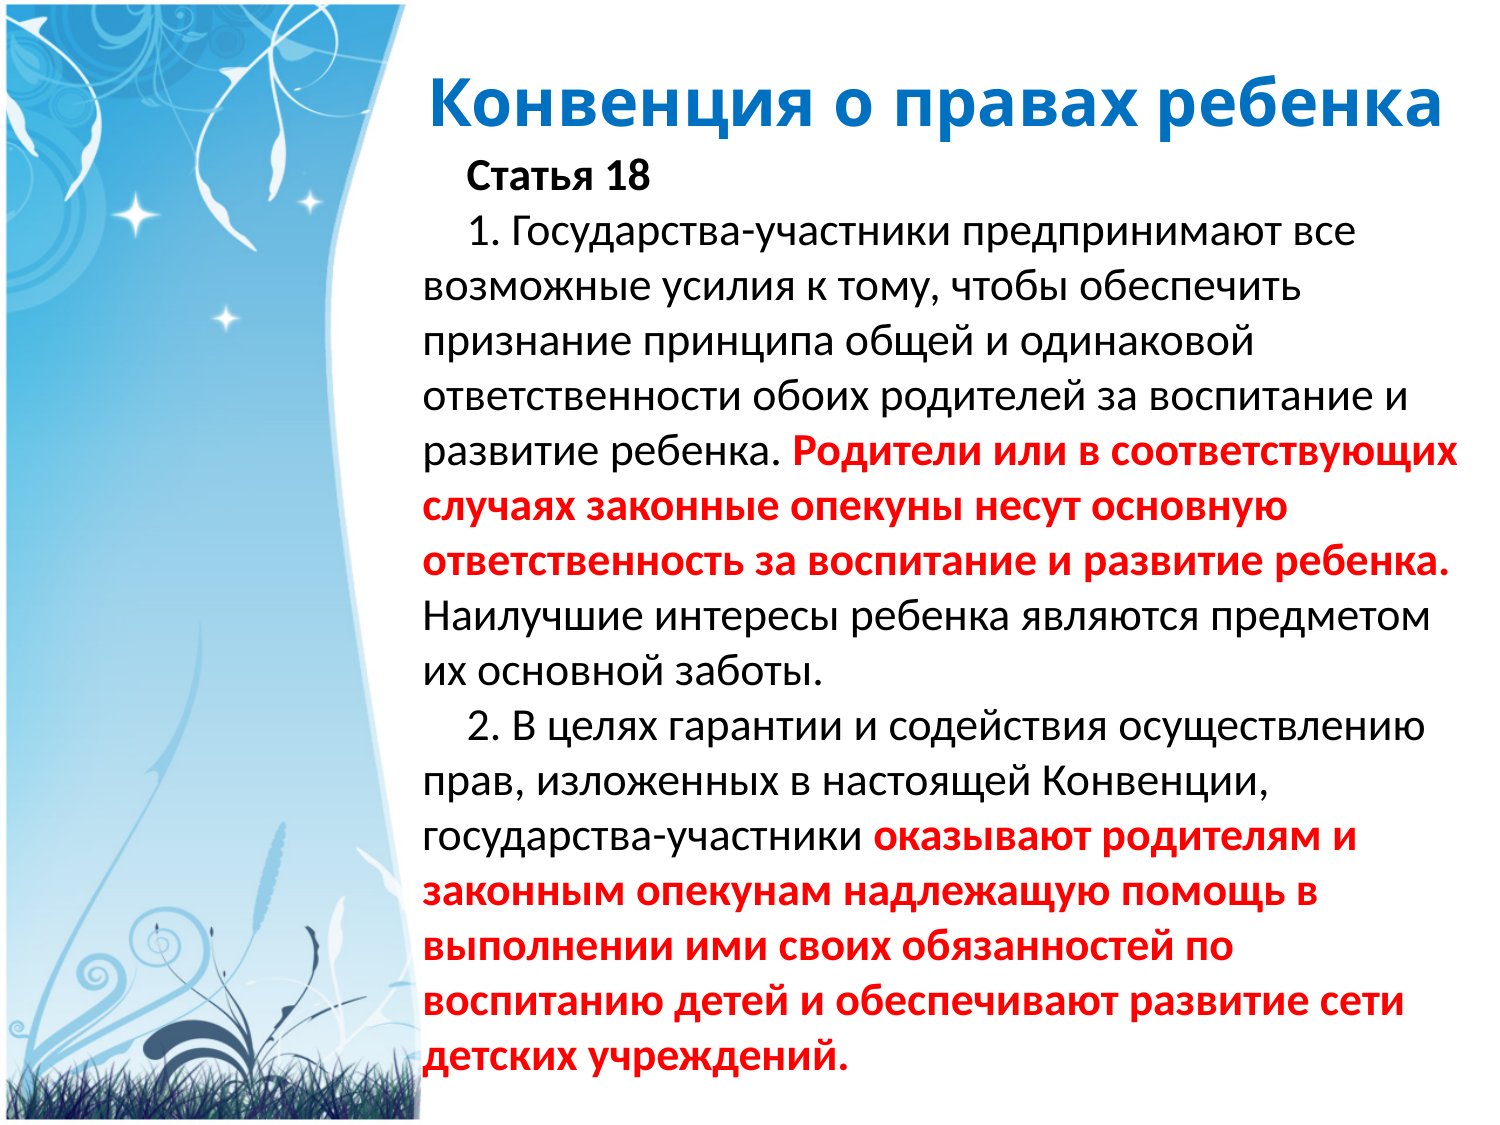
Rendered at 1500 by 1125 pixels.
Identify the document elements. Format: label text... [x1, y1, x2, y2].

list Статья 18 1. Государства-участники предпринимают все возможные усилия к тому, чтобы обеспечить признание принципа общей и одинаковой ответственности обоих родителей за воспитание и развитие ребенка. Родители или в соответствующих случаях законные опекуны несут основную ответственность за воспитание и развитие ребенка. Наилучшие интересы ребенка являются предметом их основной заботы. 2. В целях гарантии и содействия осуществлению прав, изложенных в настоящей Конвенции, государства-участники оказывают родителям и законным опекунам надлежащую помощь в выполнении ими своих обязанностей по воспитанию детей и обеспечивают развитие сети детских учреждений. [407, 136, 1500, 1125]
title Конвенция о правах ребенка [371, 42, 1500, 157]
picture [0, 0, 1500, 1125]
